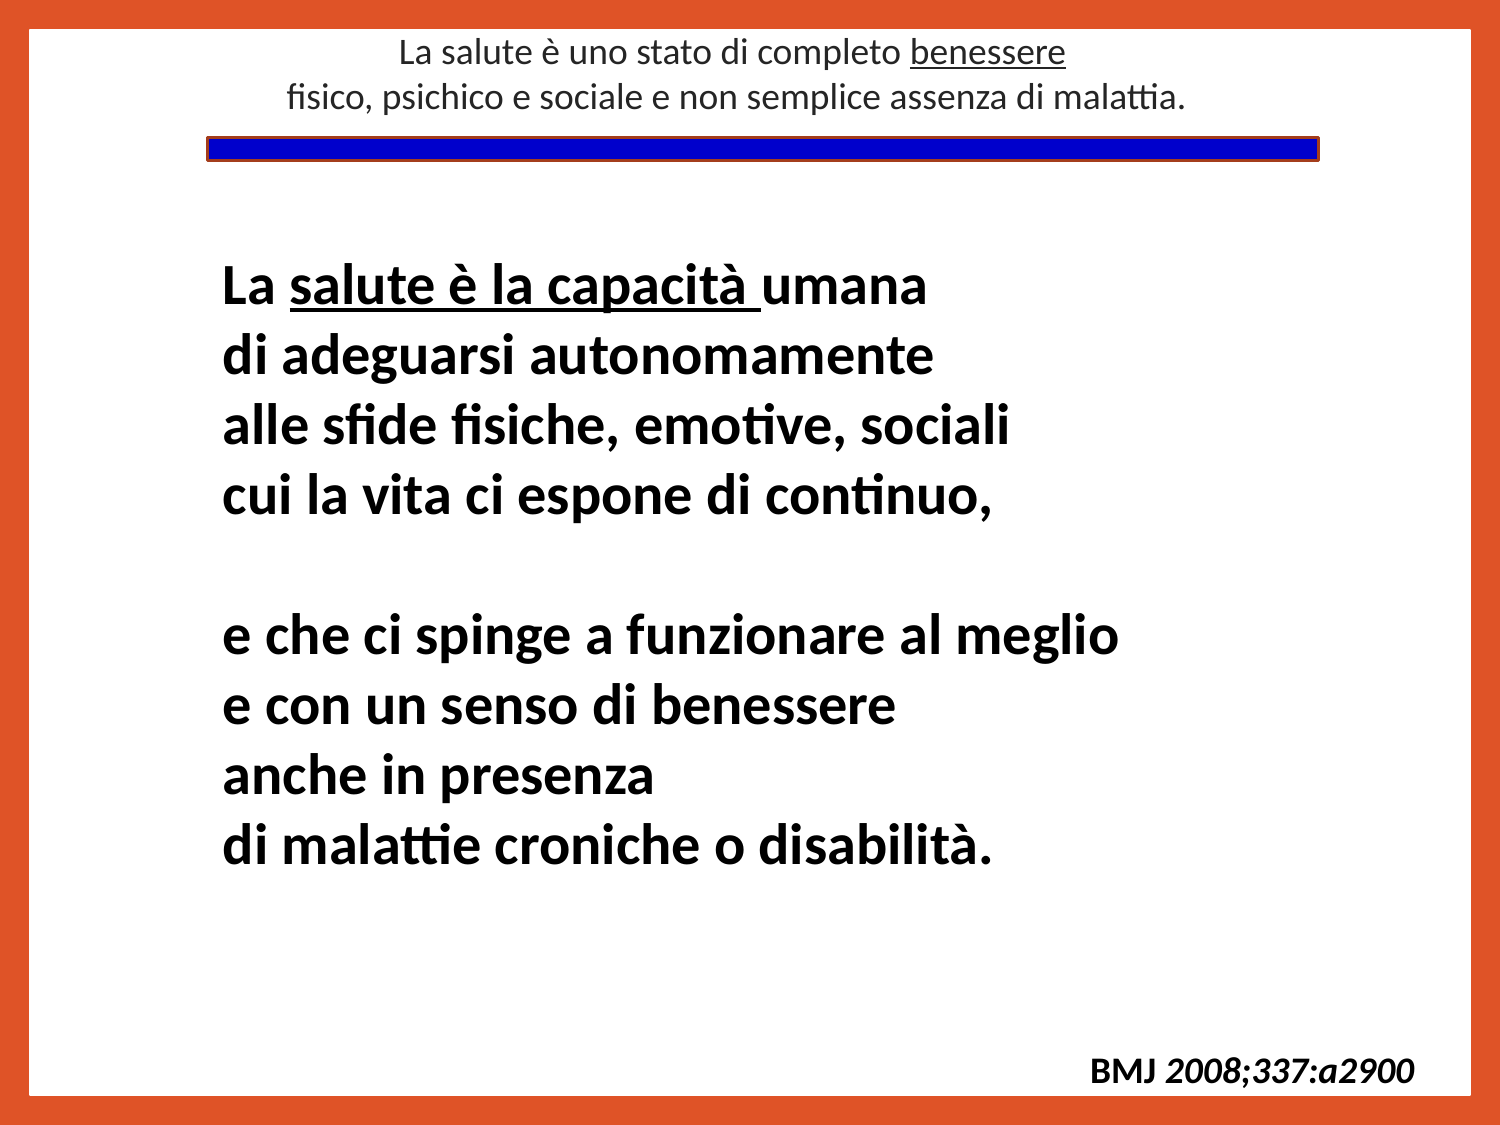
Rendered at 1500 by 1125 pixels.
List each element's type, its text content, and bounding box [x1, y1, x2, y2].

text_box [206, 136, 1320, 162]
text_box BMJ 2008;337:a2900 [1075, 1039, 1430, 1099]
text_box La salute è la capacità umana di adeguarsi autonomamente alle sfide fisiche, emotive, sociali cui la vita ci espone di continuo, e che ci spinge a funzionare al meglio e con un senso di benessere anche in presenza di malattie croniche o disabilità. [208, 238, 1247, 884]
text_box La salute è uno stato di completo benessere fisico, psichico e sociale e non semplice assenza di malattia. [155, 19, 1319, 125]
